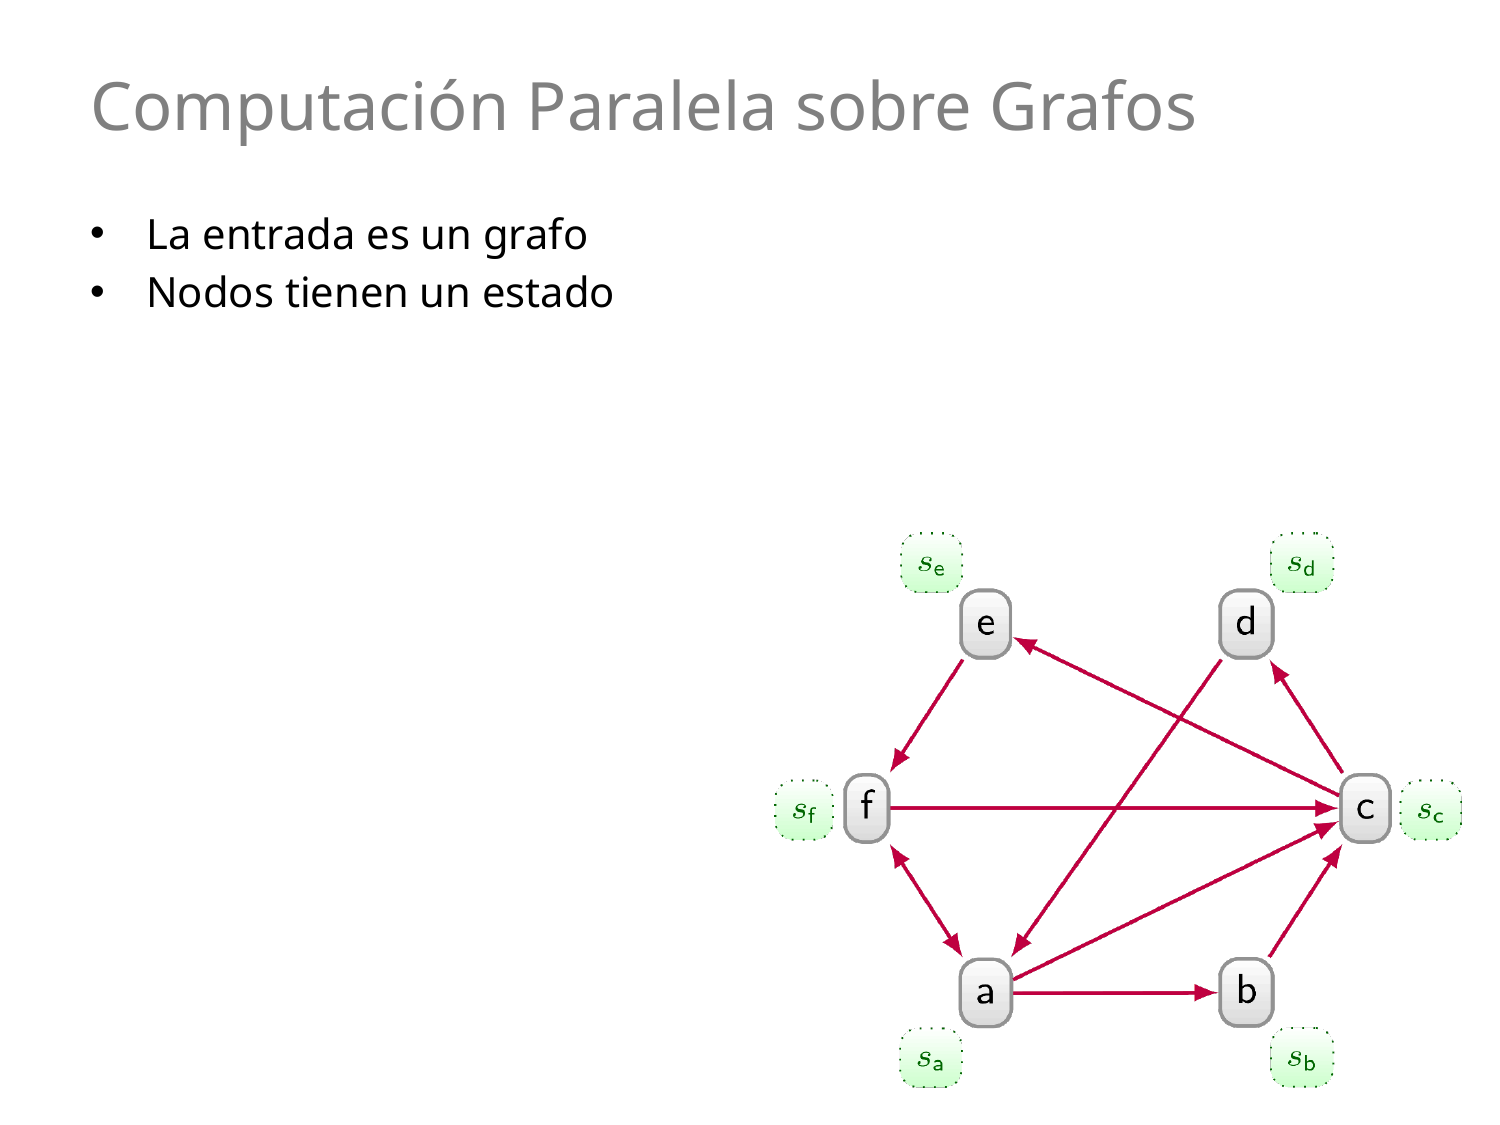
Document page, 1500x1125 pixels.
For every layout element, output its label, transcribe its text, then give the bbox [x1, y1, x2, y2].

list La entrada es un grafo Nodos tienen un estado [75, 200, 1425, 1005]
title Computación Paralela sobre Grafos [75, 45, 1425, 163]
picture [774, 532, 1462, 1088]
